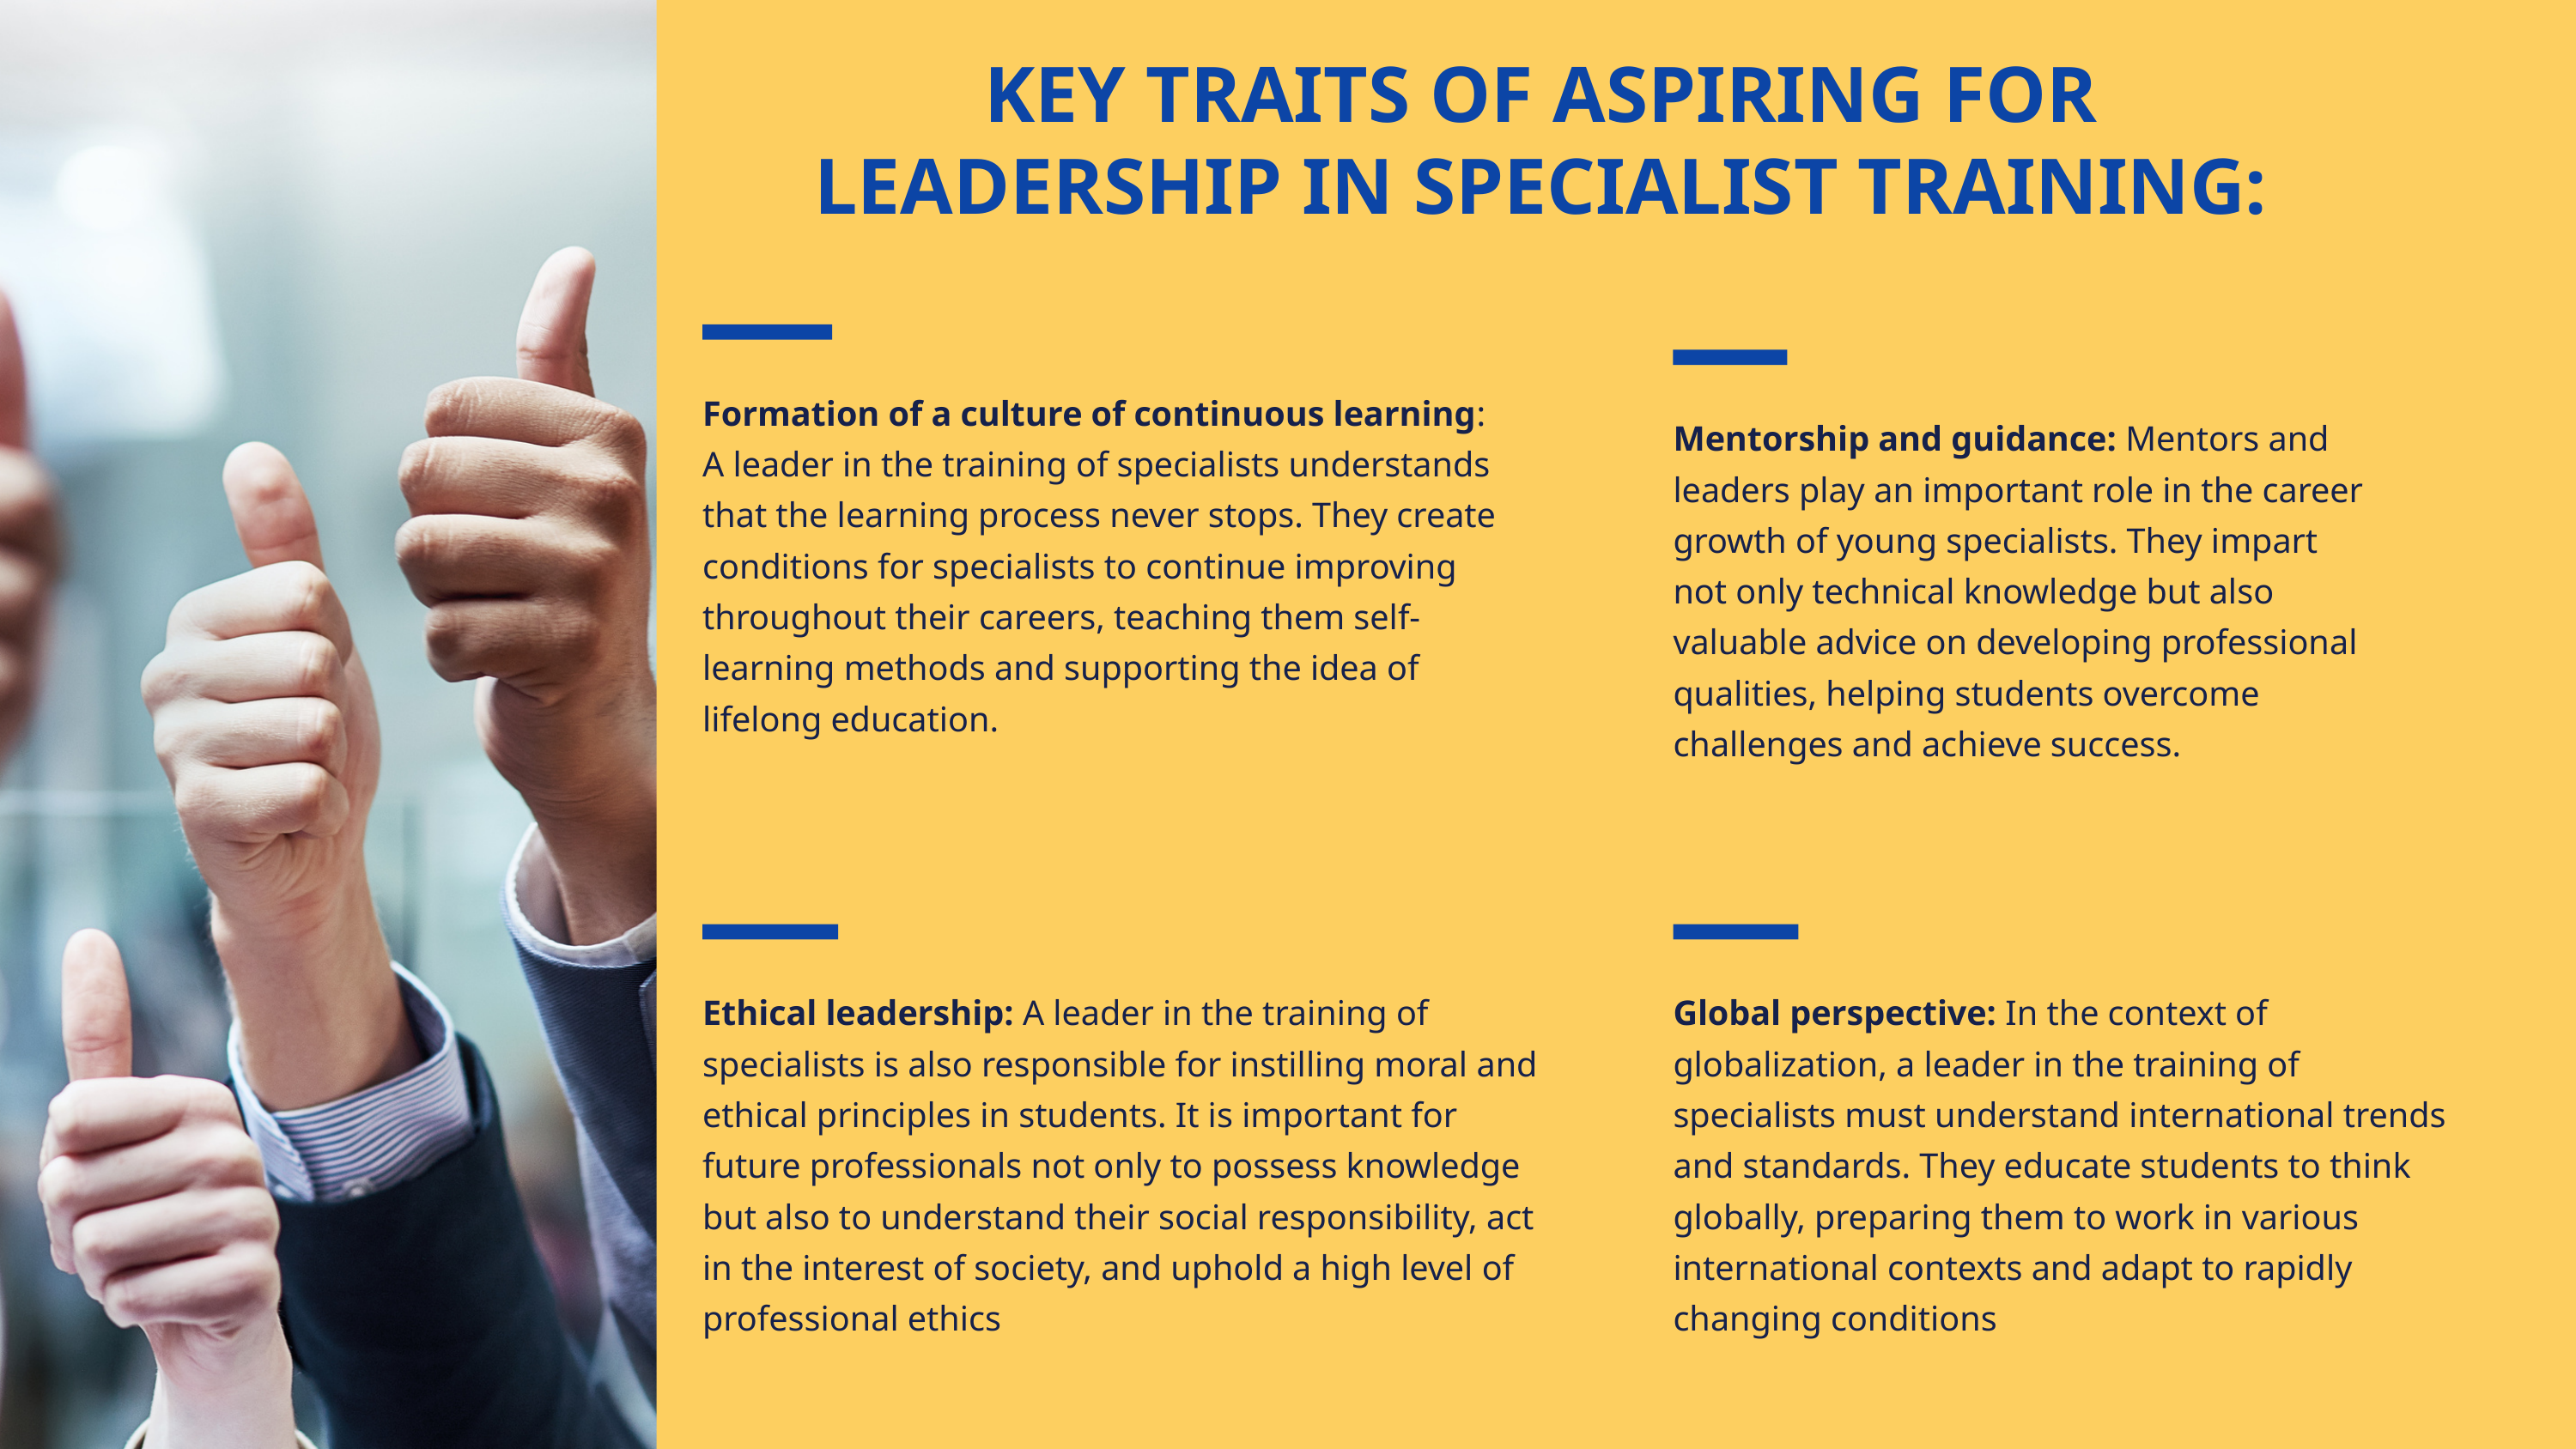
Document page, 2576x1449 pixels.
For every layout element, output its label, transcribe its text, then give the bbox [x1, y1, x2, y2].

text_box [702, 324, 1505, 732]
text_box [702, 924, 1542, 1332]
text_box KEY TRAITS OF ASPIRING FOR LEADERSHIP IN SPECIALIST TRAINING: [745, 45, 2337, 230]
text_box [1673, 349, 2379, 809]
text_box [1673, 924, 2448, 1332]
text_box [0, 0, 657, 1449]
